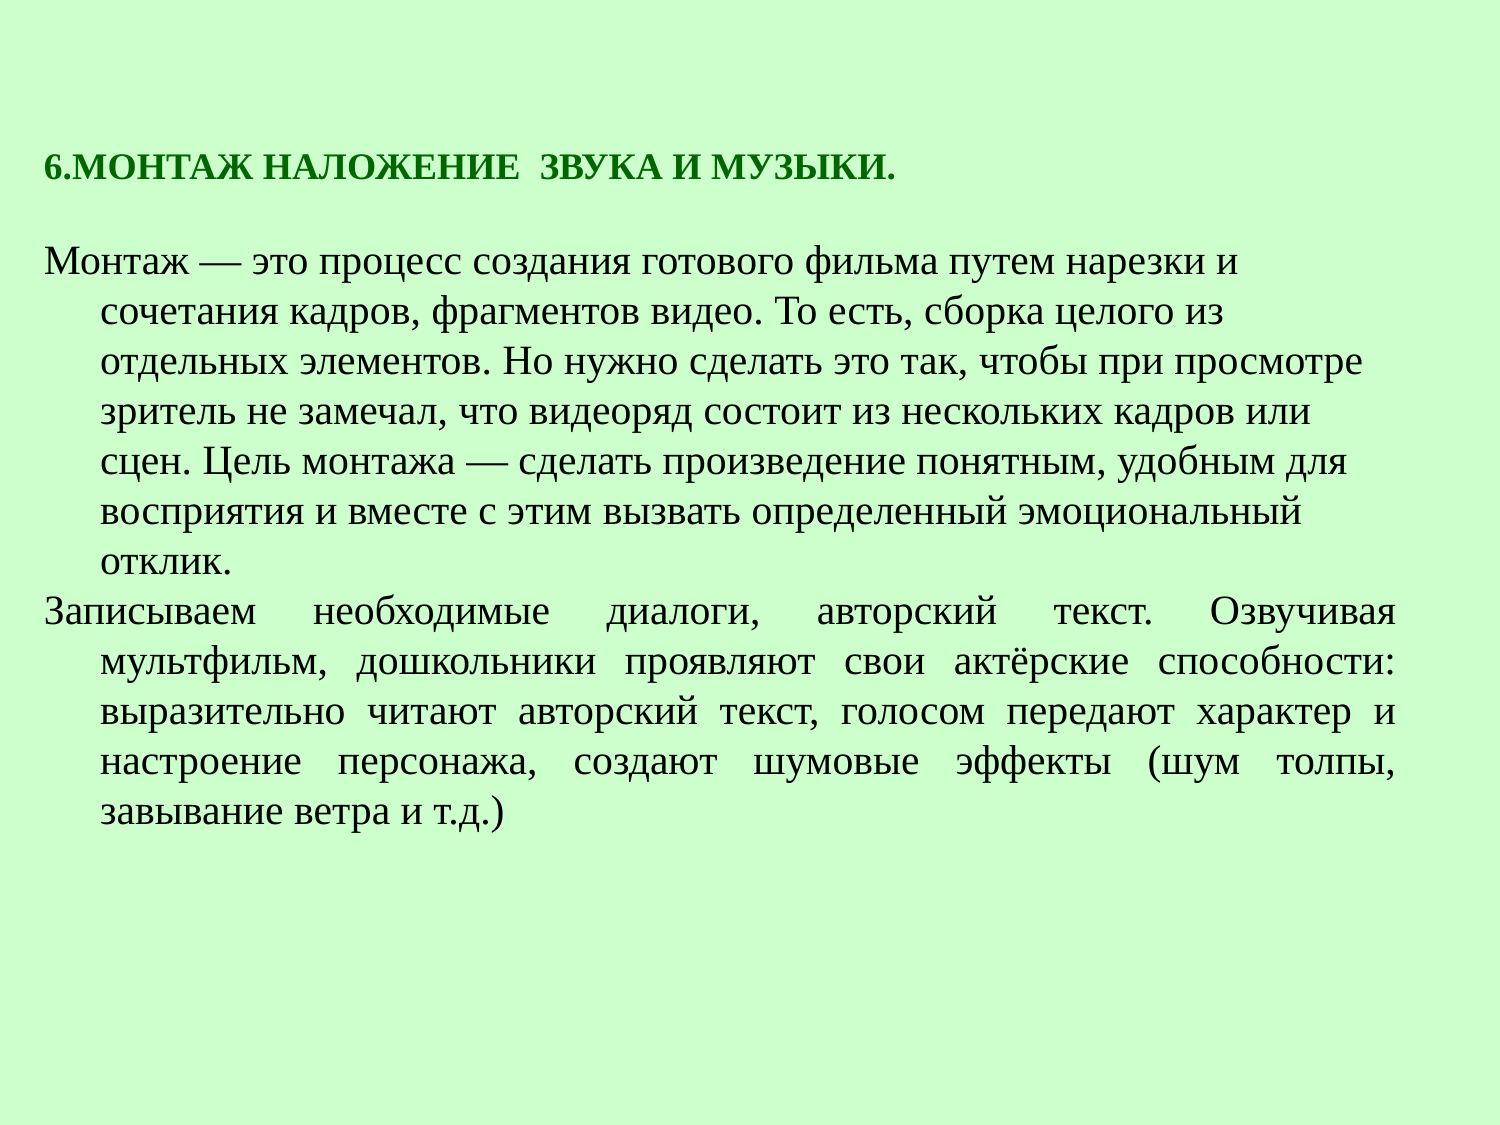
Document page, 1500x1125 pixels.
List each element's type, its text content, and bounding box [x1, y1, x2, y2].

text_box 6.МОНТАЖ НАЛОЖЕНИЕ ЗВУКА И МУЗЫКИ. Монтаж — это процесс создания готового фильма путем нарезки и сочетания кадров, фрагментов видео. То есть, сборка целого из отдельных элементов. Но нужно сделать это так, чтобы при просмотре зритель не замечал, что видеоряд состоит из нескольких кадров или сцен. Цель монтажа — сделать произведение понятным, удобным для восприятия и вместе с этим вызвать определенный эмоциональный отклик. Записываем необходимые диалоги, авторский текст. Озвучивая мультфильм, дошкольники проявляют свои актёрские способности: выразительно читают авторский текст, голосом передают характер и настроение персонажа, создают шумовые эффекты (шум толпы, завывание ветра и т.д.) [29, 90, 1412, 891]
